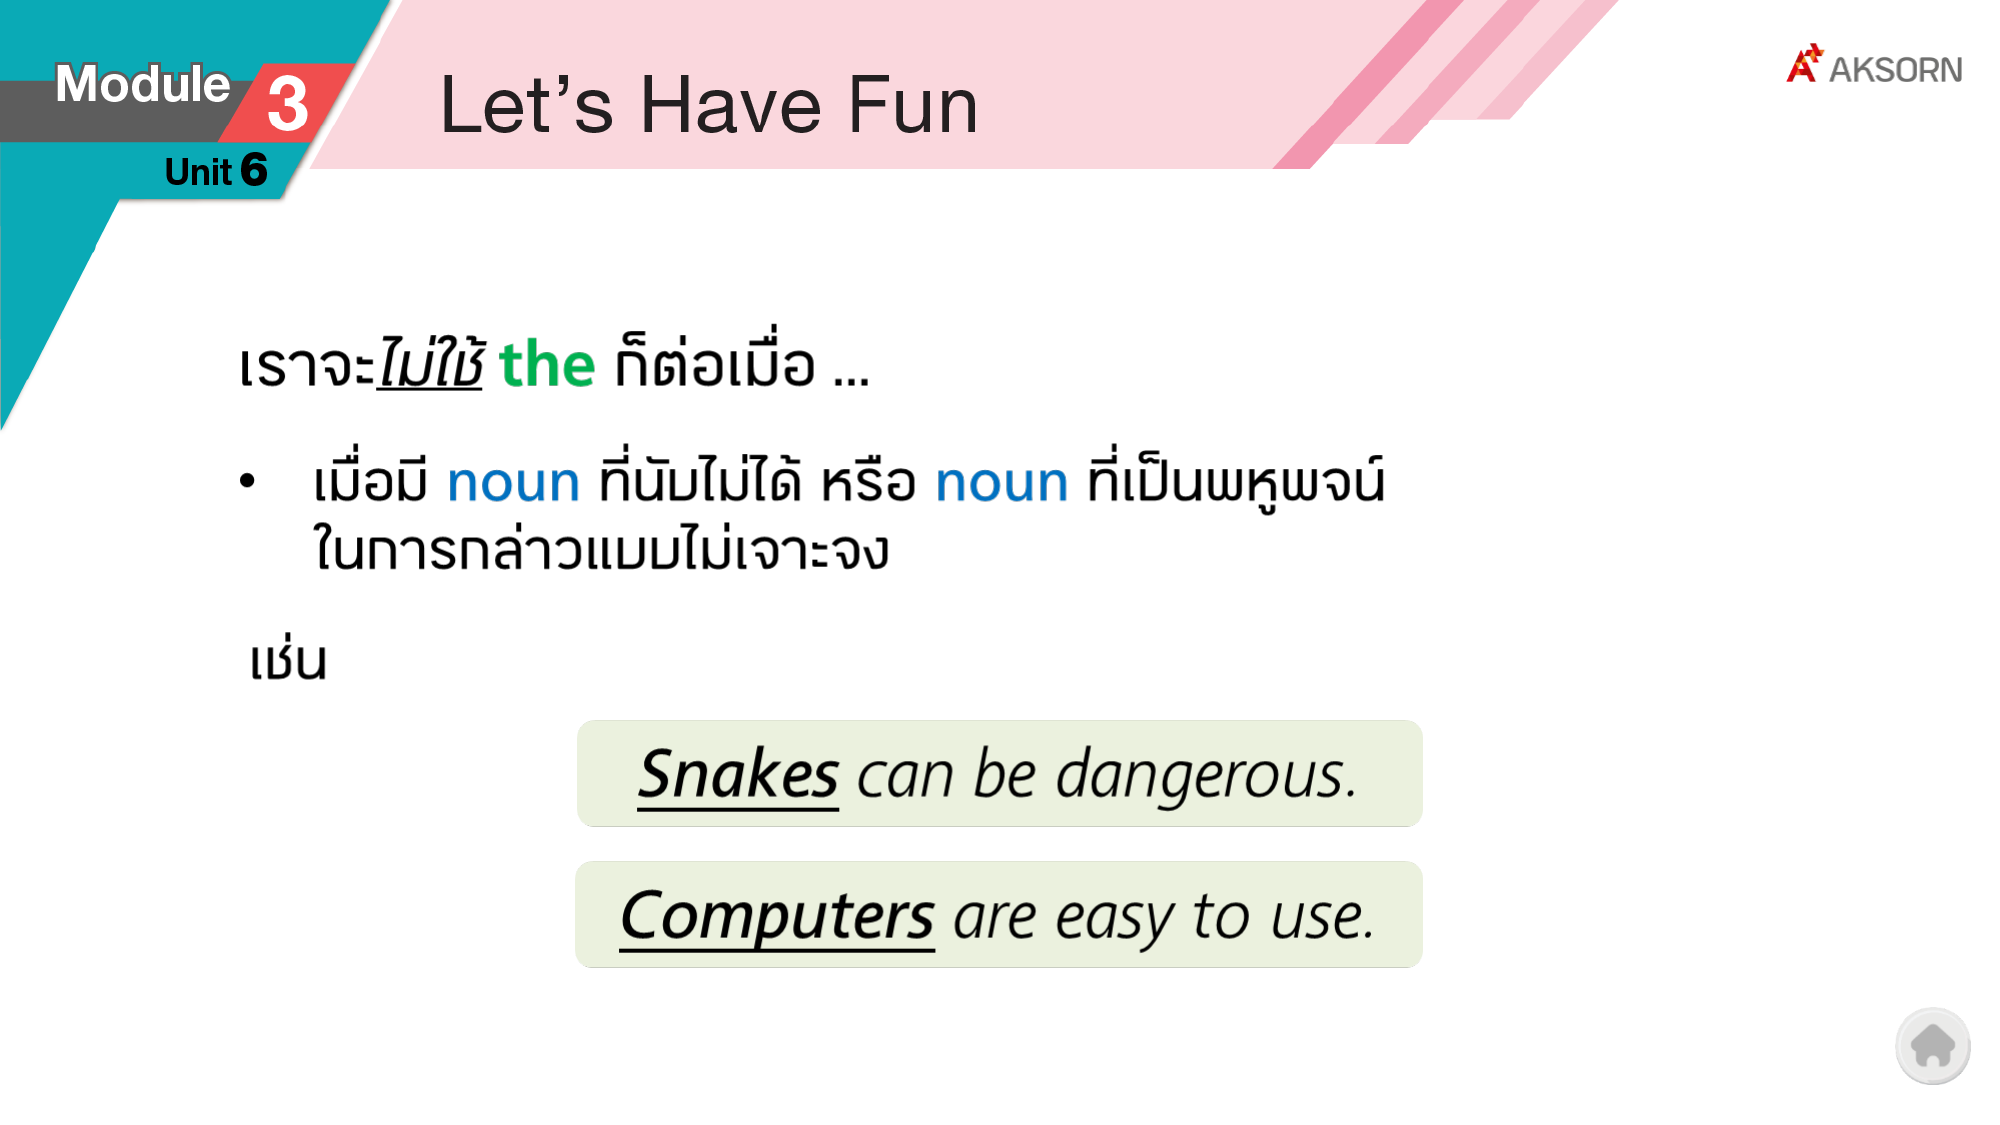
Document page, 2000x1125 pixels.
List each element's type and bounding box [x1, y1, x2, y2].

picture [0, 0, 2000, 738]
picture [1894, 1007, 1971, 1085]
picture [574, 711, 1423, 995]
